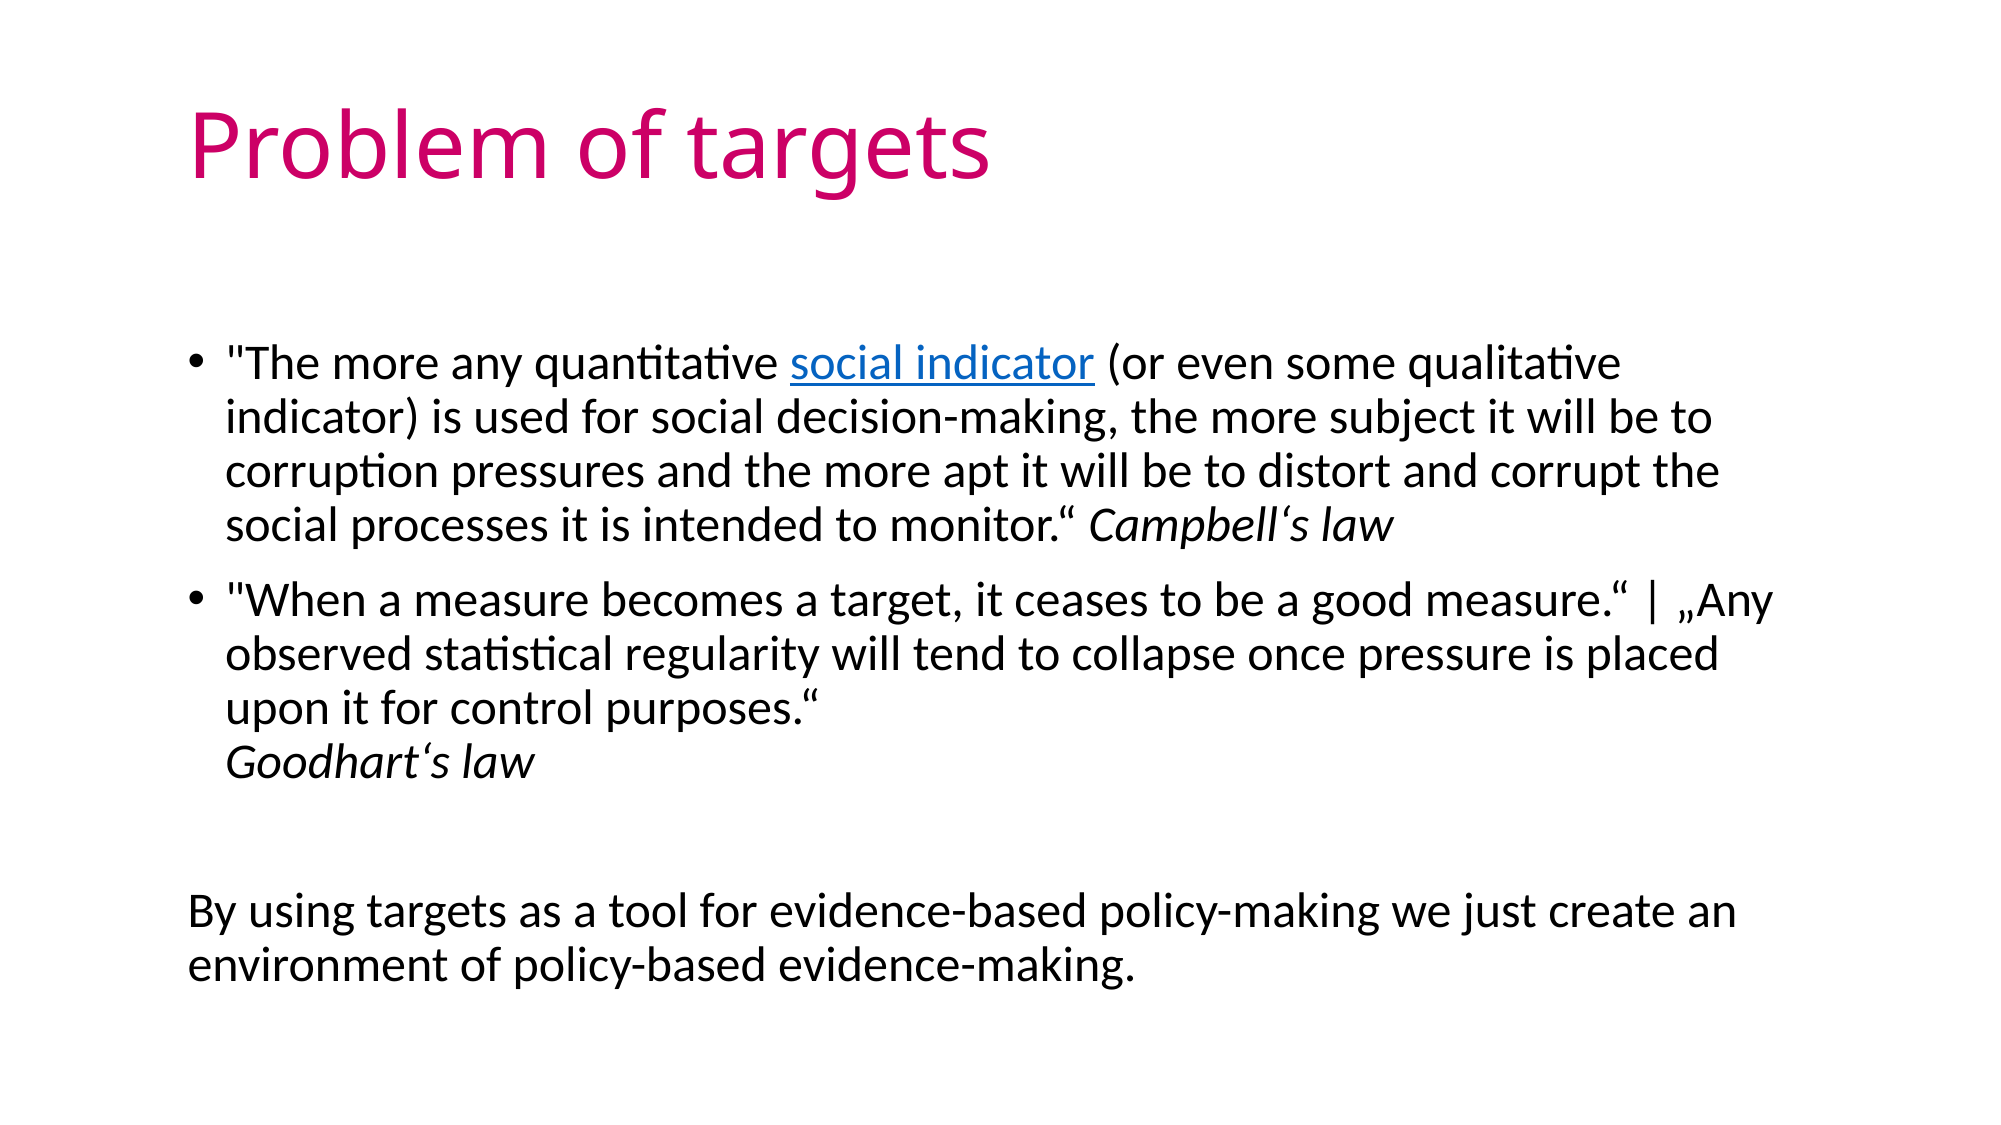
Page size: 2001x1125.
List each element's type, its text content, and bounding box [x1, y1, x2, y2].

title Problem of targets [172, 89, 1828, 208]
list "The more any quantitative social indicator (or even some qualitative indicator) is used for social decision-making, the more subject it will be to corruption pressures and the more apt it will be to distort and corrupt the social processes it is intended to monitor.“ Campbell‘s law "When a measure becomes a target, it ceases to be a good measure.“ | „Any observed statistical regularity will tend to collapse once pressure is placed upon it for control purposes.“ Goodhart‘s law By using targets as a tool for evidence-based policy-making we just create an environment of policy-based evidence-making. [172, 328, 1828, 1036]
